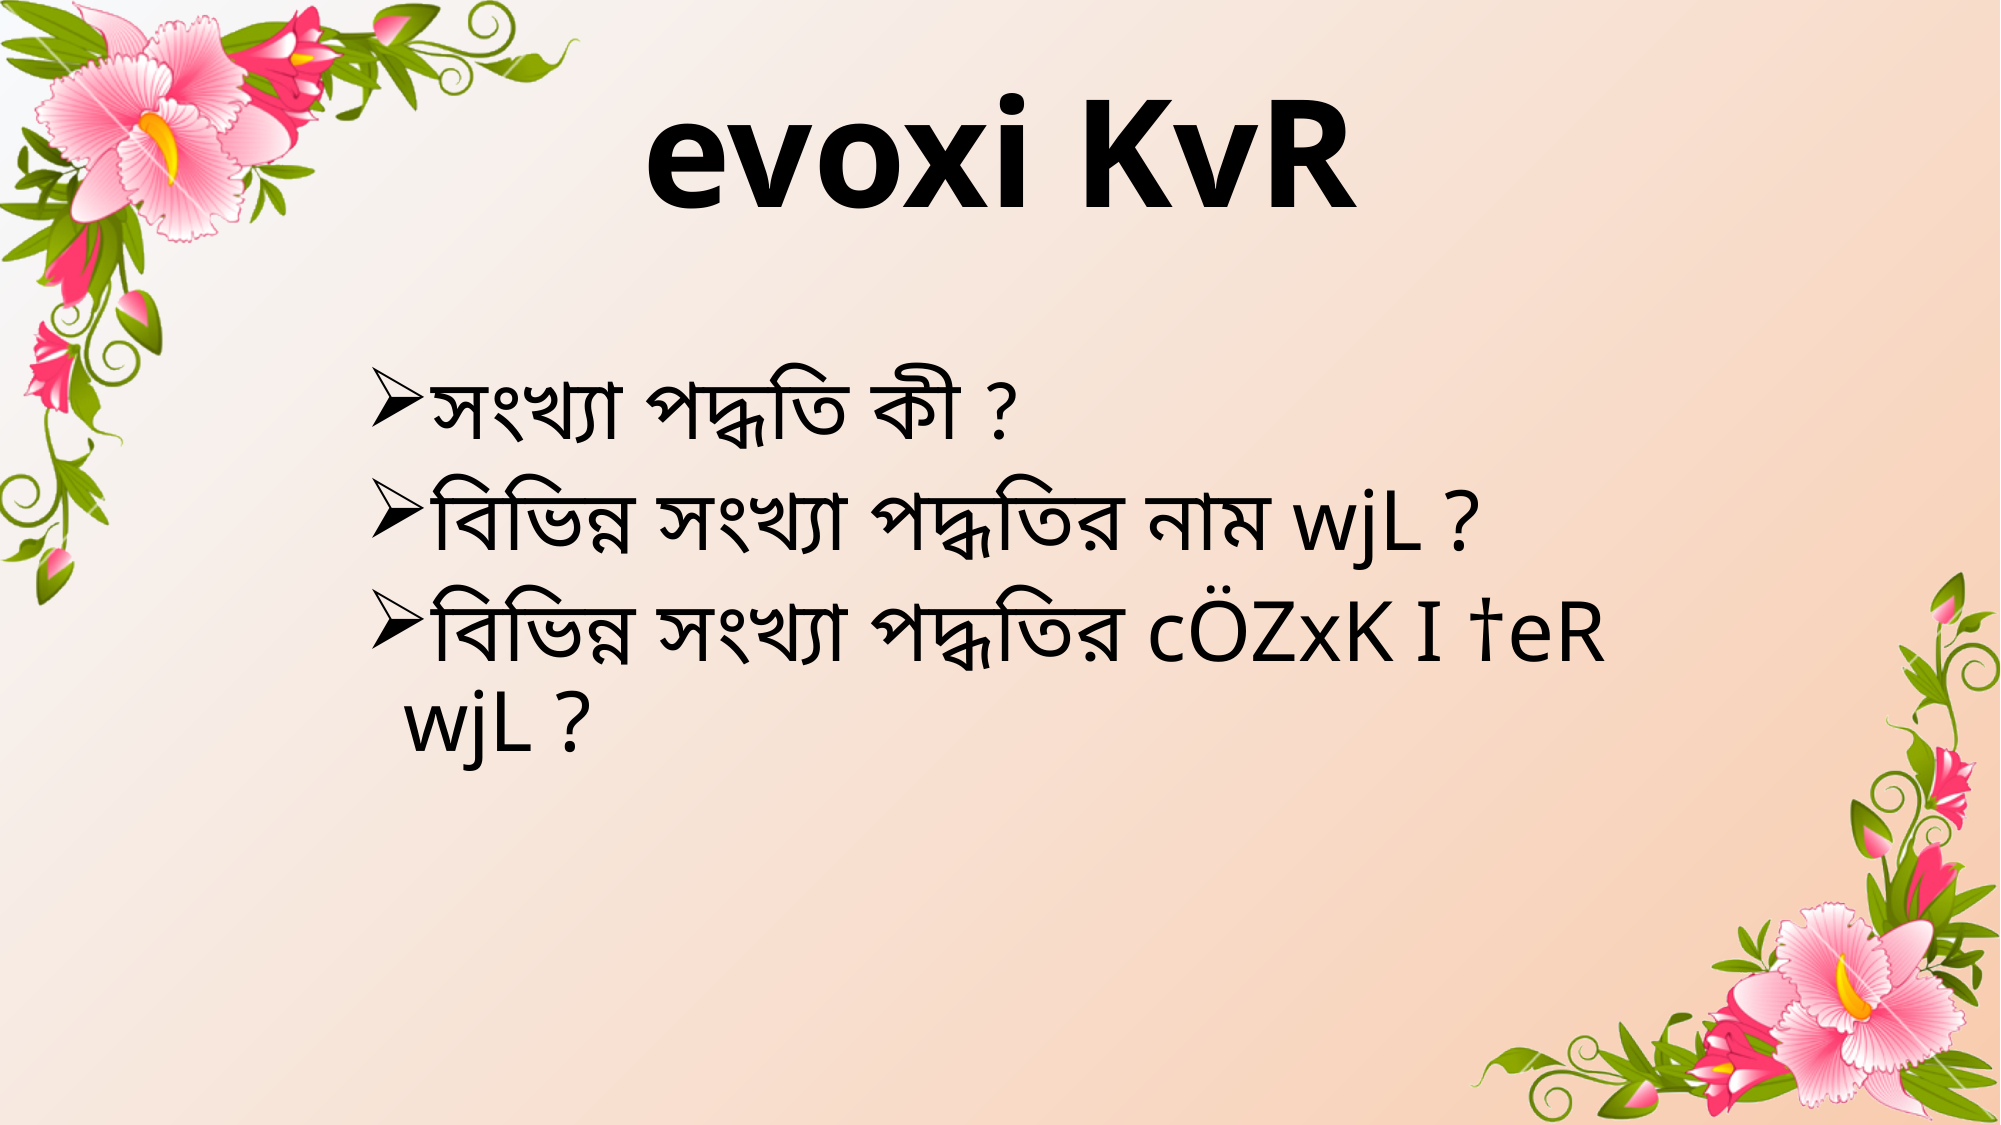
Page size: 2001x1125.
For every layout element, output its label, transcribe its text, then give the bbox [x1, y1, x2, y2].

picture [0, 0, 587, 614]
list সংখ্যা পদ্ধতি কী ? বিভিন্ন সংখ্যা পদ্ধতির নাম wjL ? বিভিন্ন সংখ্যা পদ্ধতির cÖZxK I †eR wjL ? [350, 360, 1650, 778]
title evoxi KvR [622, 49, 1378, 268]
picture [1463, 563, 2001, 1125]
